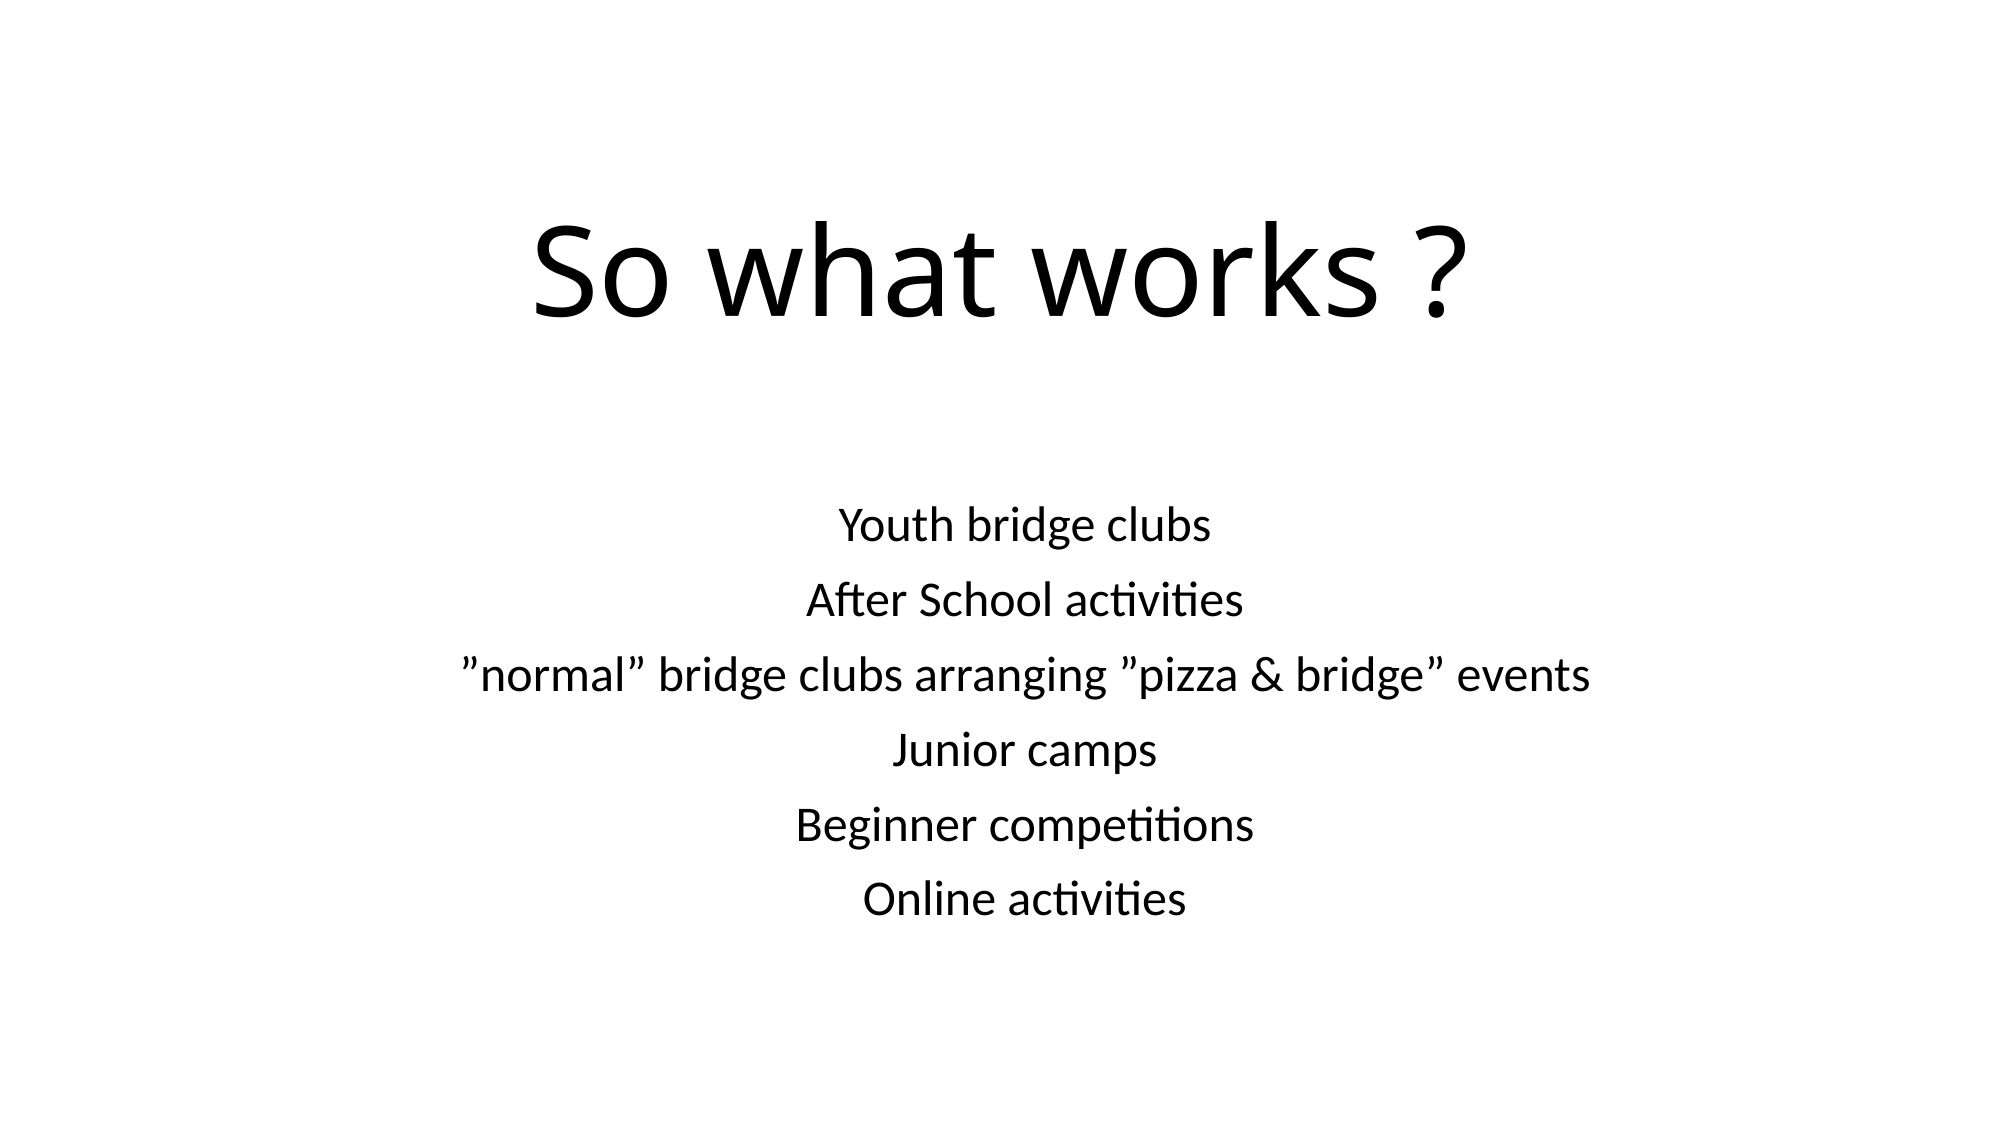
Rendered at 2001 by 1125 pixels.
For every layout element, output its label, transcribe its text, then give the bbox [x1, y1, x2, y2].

subtitle Youth bridge clubs After School activities ”normal” bridge clubs arranging ”pizza & bridge” events Junior camps Beginner competitions Online activities [249, 410, 1800, 942]
title So what works ? [249, 184, 1750, 351]
